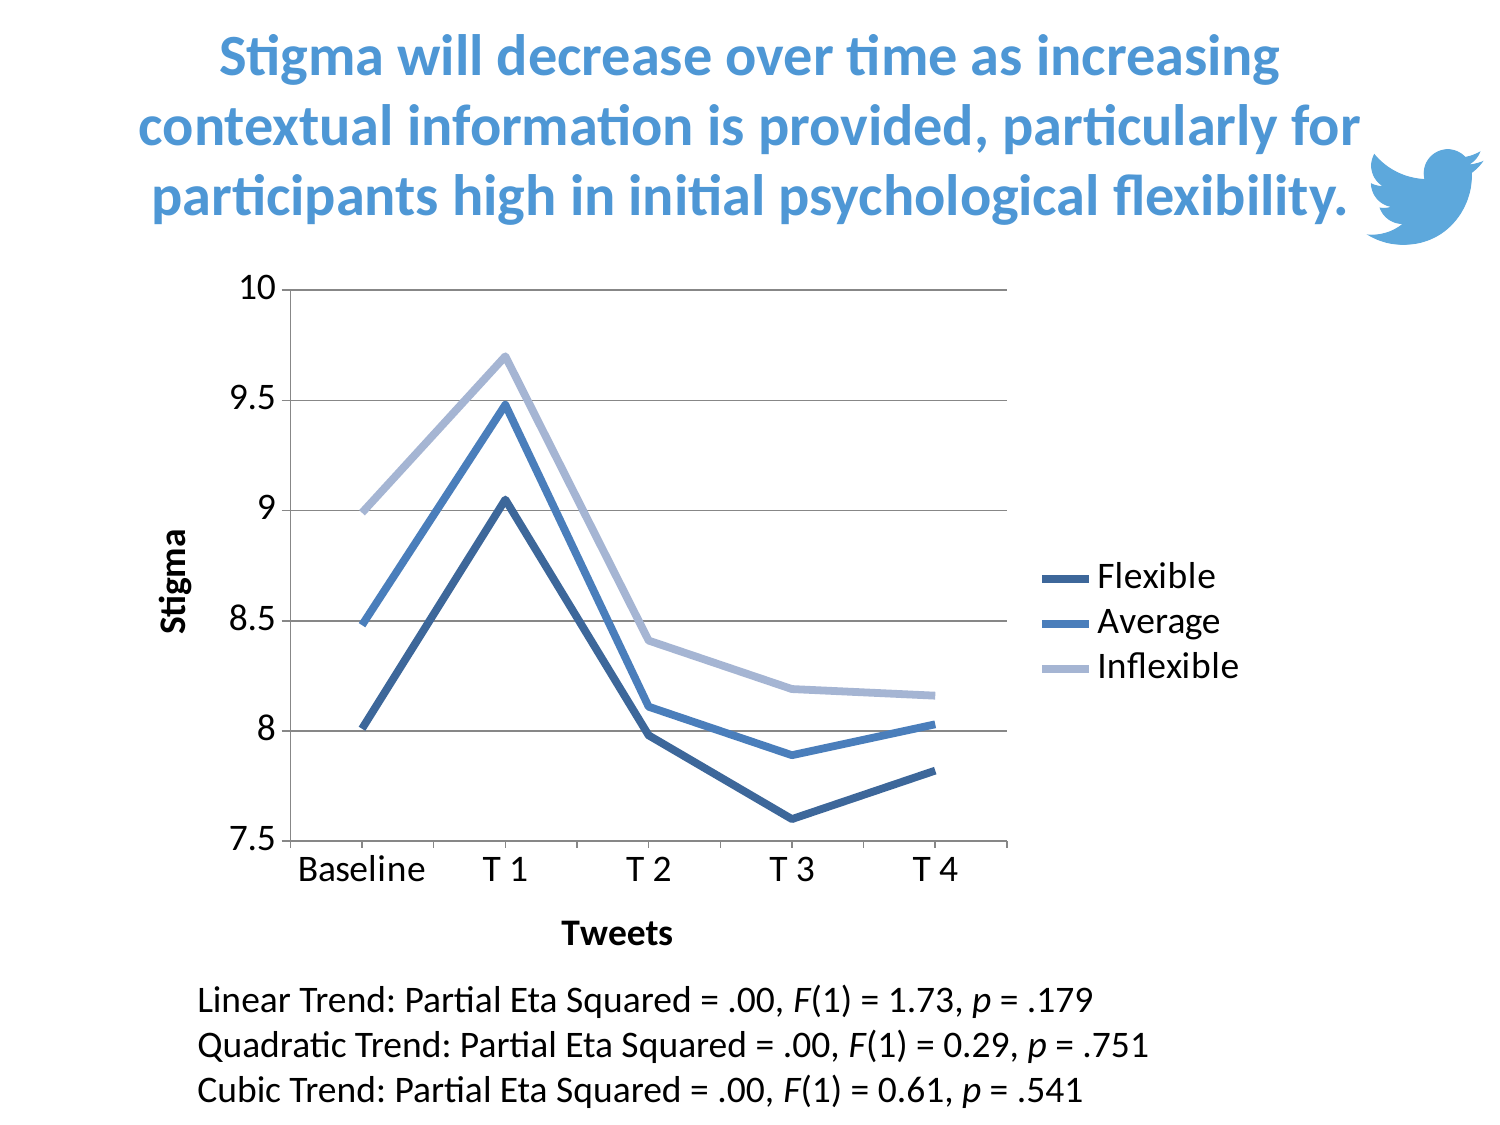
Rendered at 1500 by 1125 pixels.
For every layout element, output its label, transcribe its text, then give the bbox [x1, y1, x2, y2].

text_box Linear Trend: Partial Eta Squared = .00, F(1) = 1.73, p = .179 Quadratic Trend: Partial Eta Squared = .00, F(1) = 0.29, p = .751 Cubic Trend: Partial Eta Squared = .00, F(1) = 0.61, p = .541 [182, 999, 1164, 1118]
text_box Stigma will decrease over time as increasing contextual information is provided, particularly for participants high in initial psychological flexibility. [74, 9, 1425, 197]
picture [1366, 149, 1484, 245]
chart [118, 256, 1265, 992]
